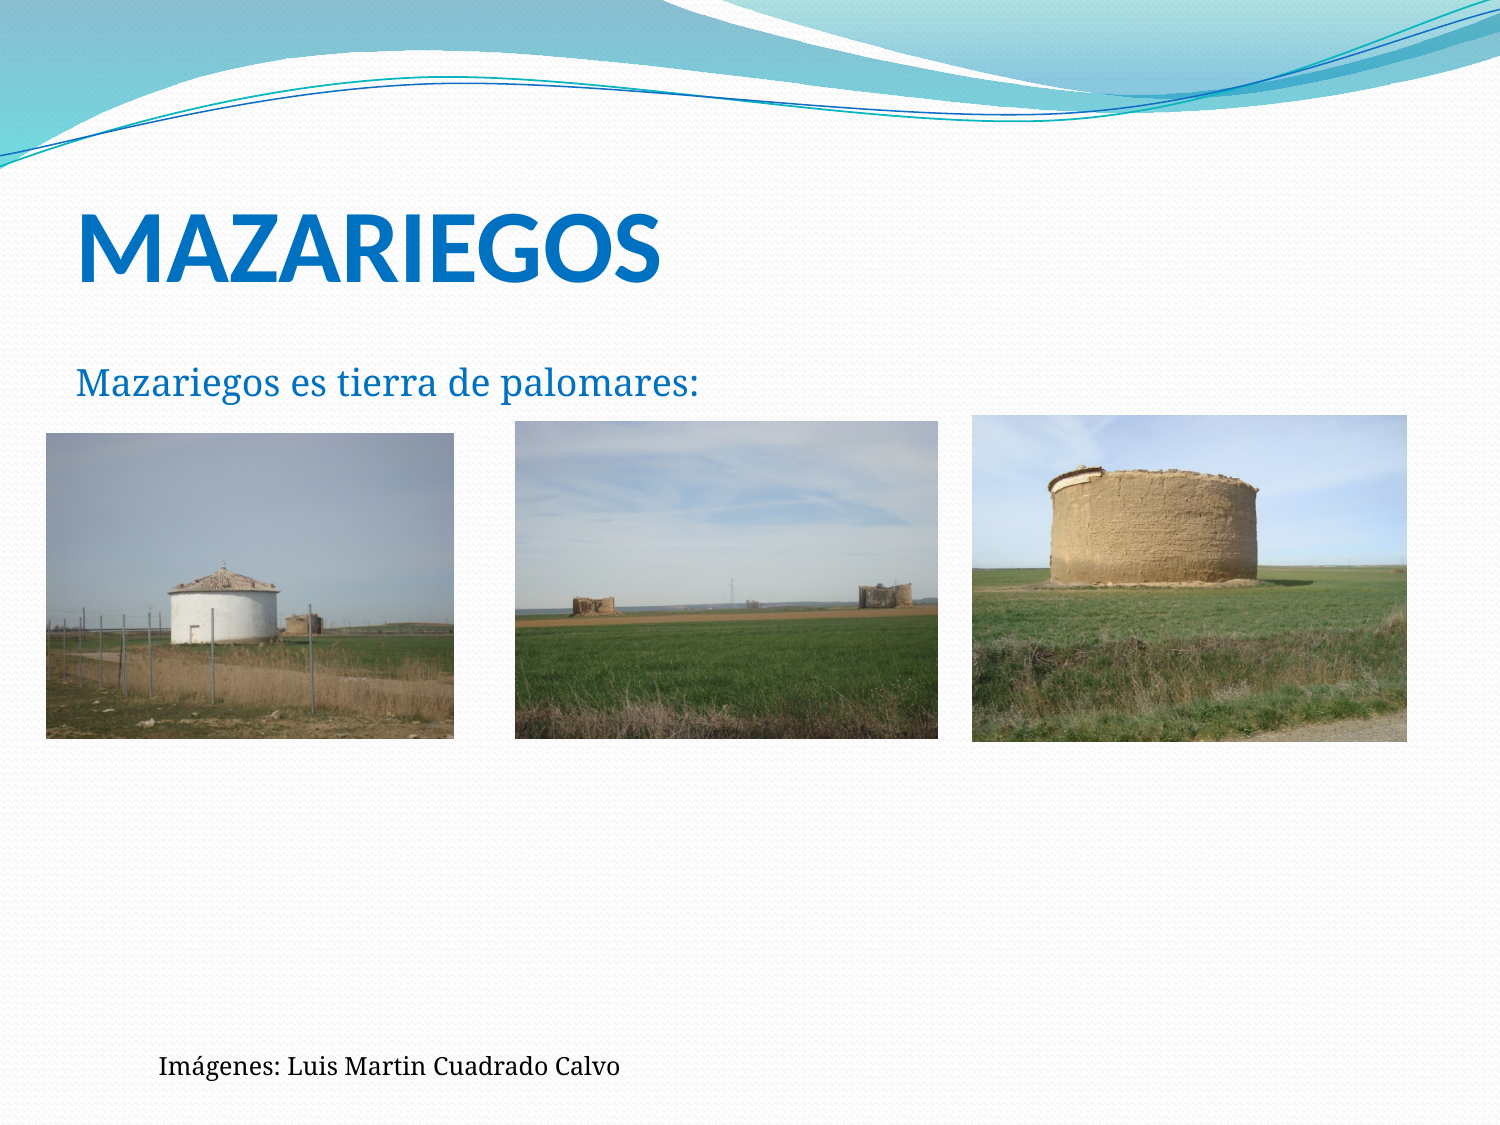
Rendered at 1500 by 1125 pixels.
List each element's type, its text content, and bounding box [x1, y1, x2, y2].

title MAZARIEGOS [74, 115, 1426, 304]
text_box Mazariegos es tierra de palomares: [60, 351, 716, 412]
picture [46, 433, 454, 739]
picture [515, 421, 938, 739]
picture [972, 415, 1407, 742]
text_box Imágenes: Luis Martin Cuadrado Calvo [144, 1042, 637, 1088]
